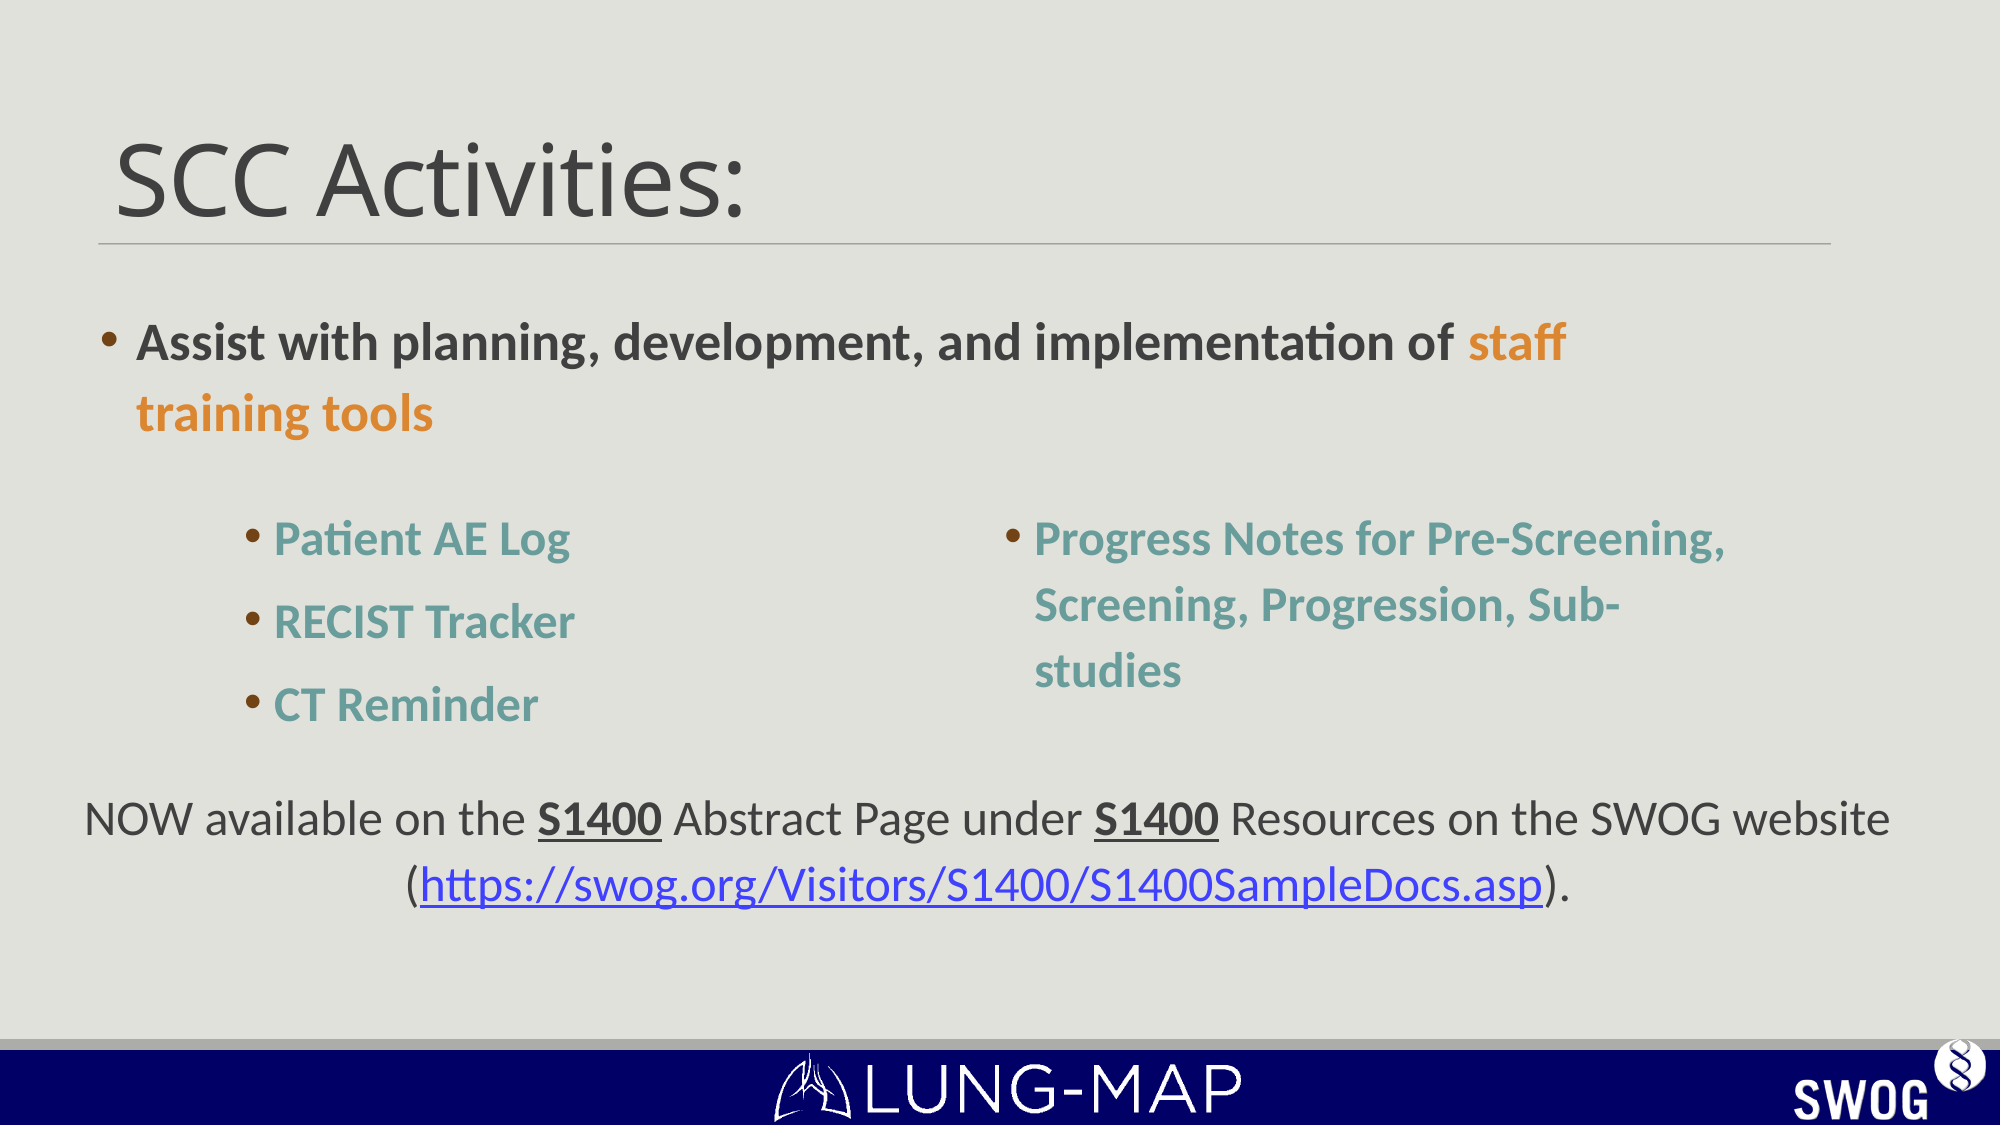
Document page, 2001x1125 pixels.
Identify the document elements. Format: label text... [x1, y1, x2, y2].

picture [769, 1053, 1241, 1122]
text_box Patient AE Log RECIST Tracker CT Reminder Progress Notes for Pre-Screening, Screening, Progression, Sub-studies [211, 492, 1732, 725]
picture [1794, 1039, 1986, 1120]
title SCC Activities: [99, 5, 1830, 245]
text_box NOW available on the S1400 Abstract Page under S1400 Resources on the SWOG website (https://swog.org/Visitors/S1400/S1400SampleDocs.asp). [39, 772, 1903, 1035]
list Assist with planning, development, and implementation of staff training tools [99, 292, 1725, 445]
